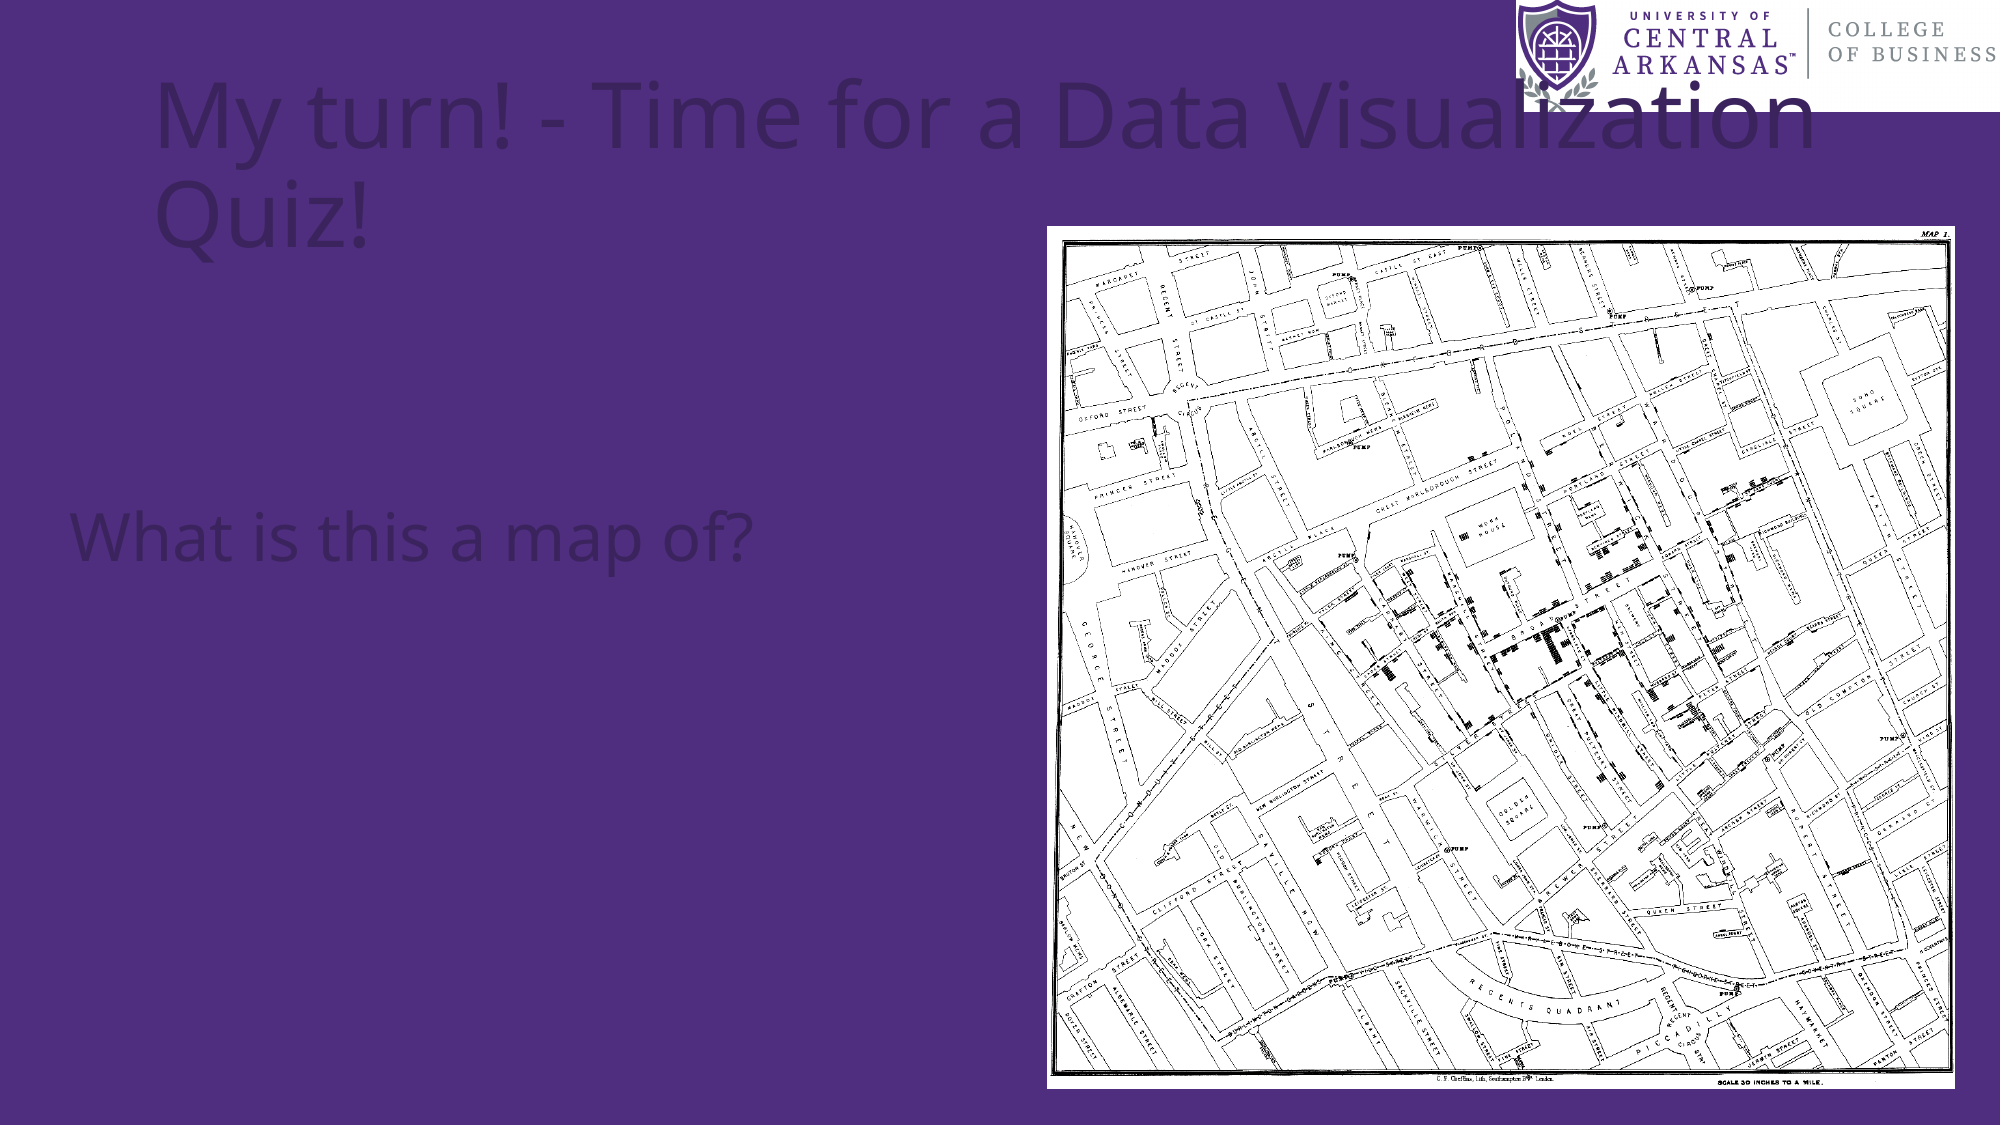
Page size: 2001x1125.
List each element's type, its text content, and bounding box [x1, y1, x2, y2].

title My turn! - Time for a Data Visualization Quiz! [137, 59, 1904, 278]
text_box What is this a map of? [54, 487, 770, 583]
picture [1047, 226, 1955, 1089]
picture [1516, 0, 2000, 112]
